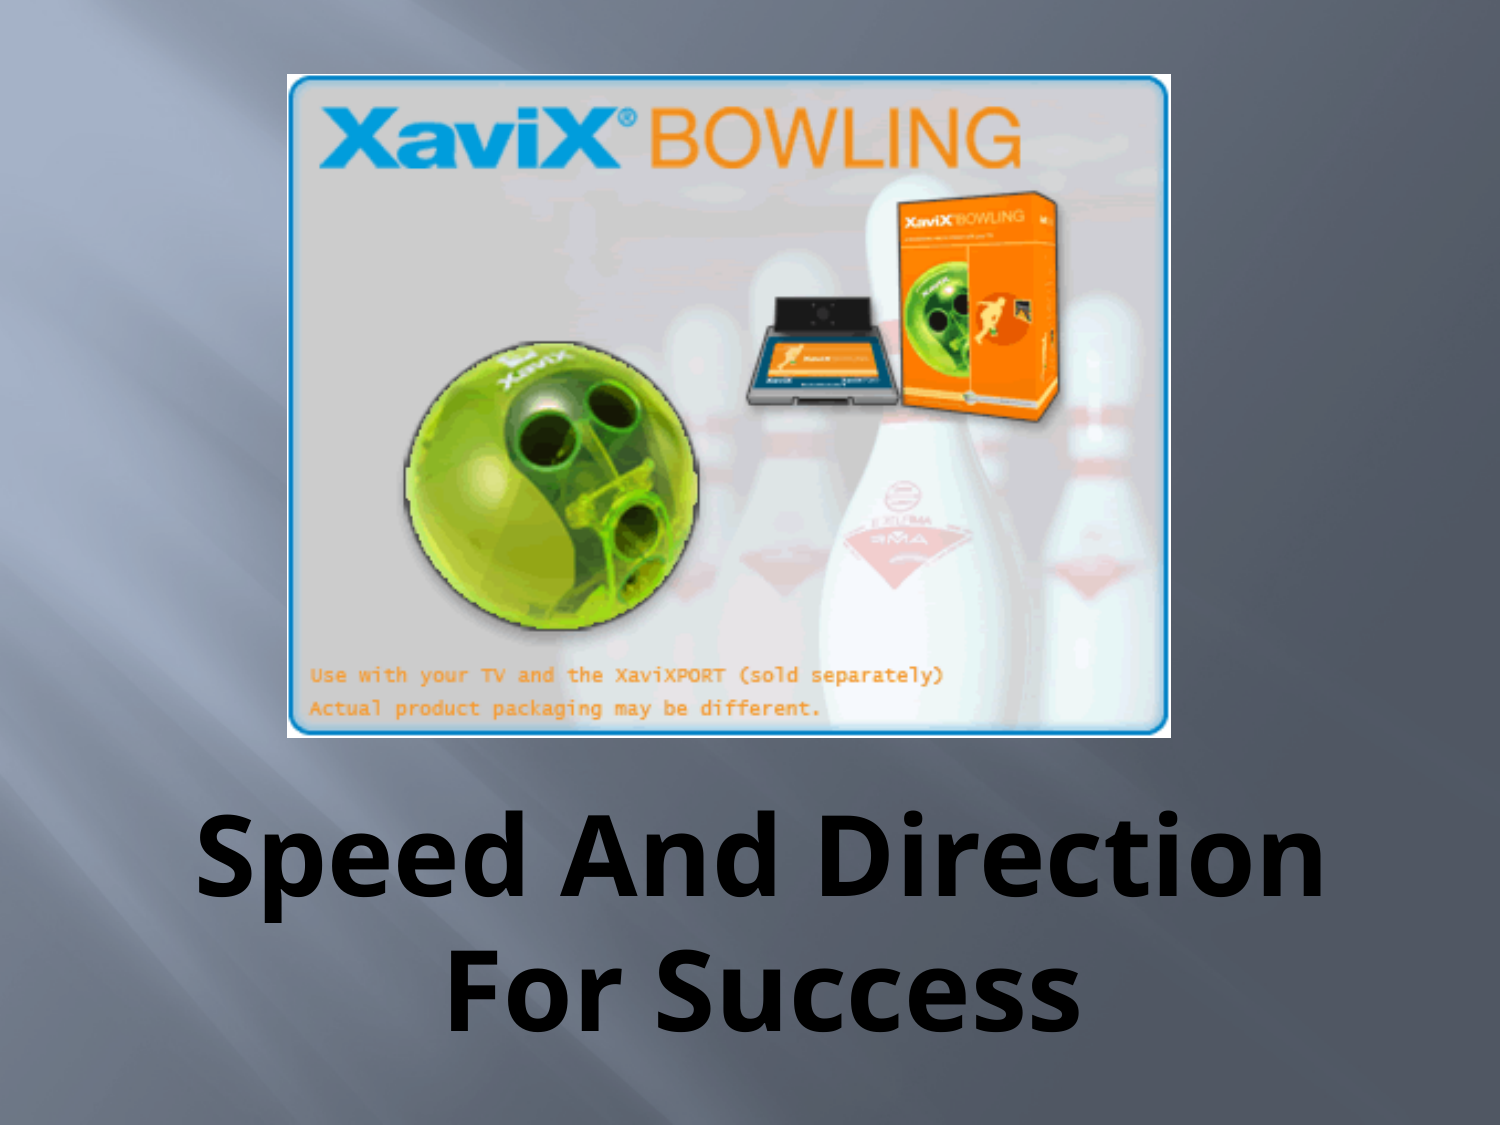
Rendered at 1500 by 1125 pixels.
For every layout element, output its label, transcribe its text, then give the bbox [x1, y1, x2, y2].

title Speed And Direction For Success [87, 774, 1438, 1063]
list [287, 74, 1171, 738]
